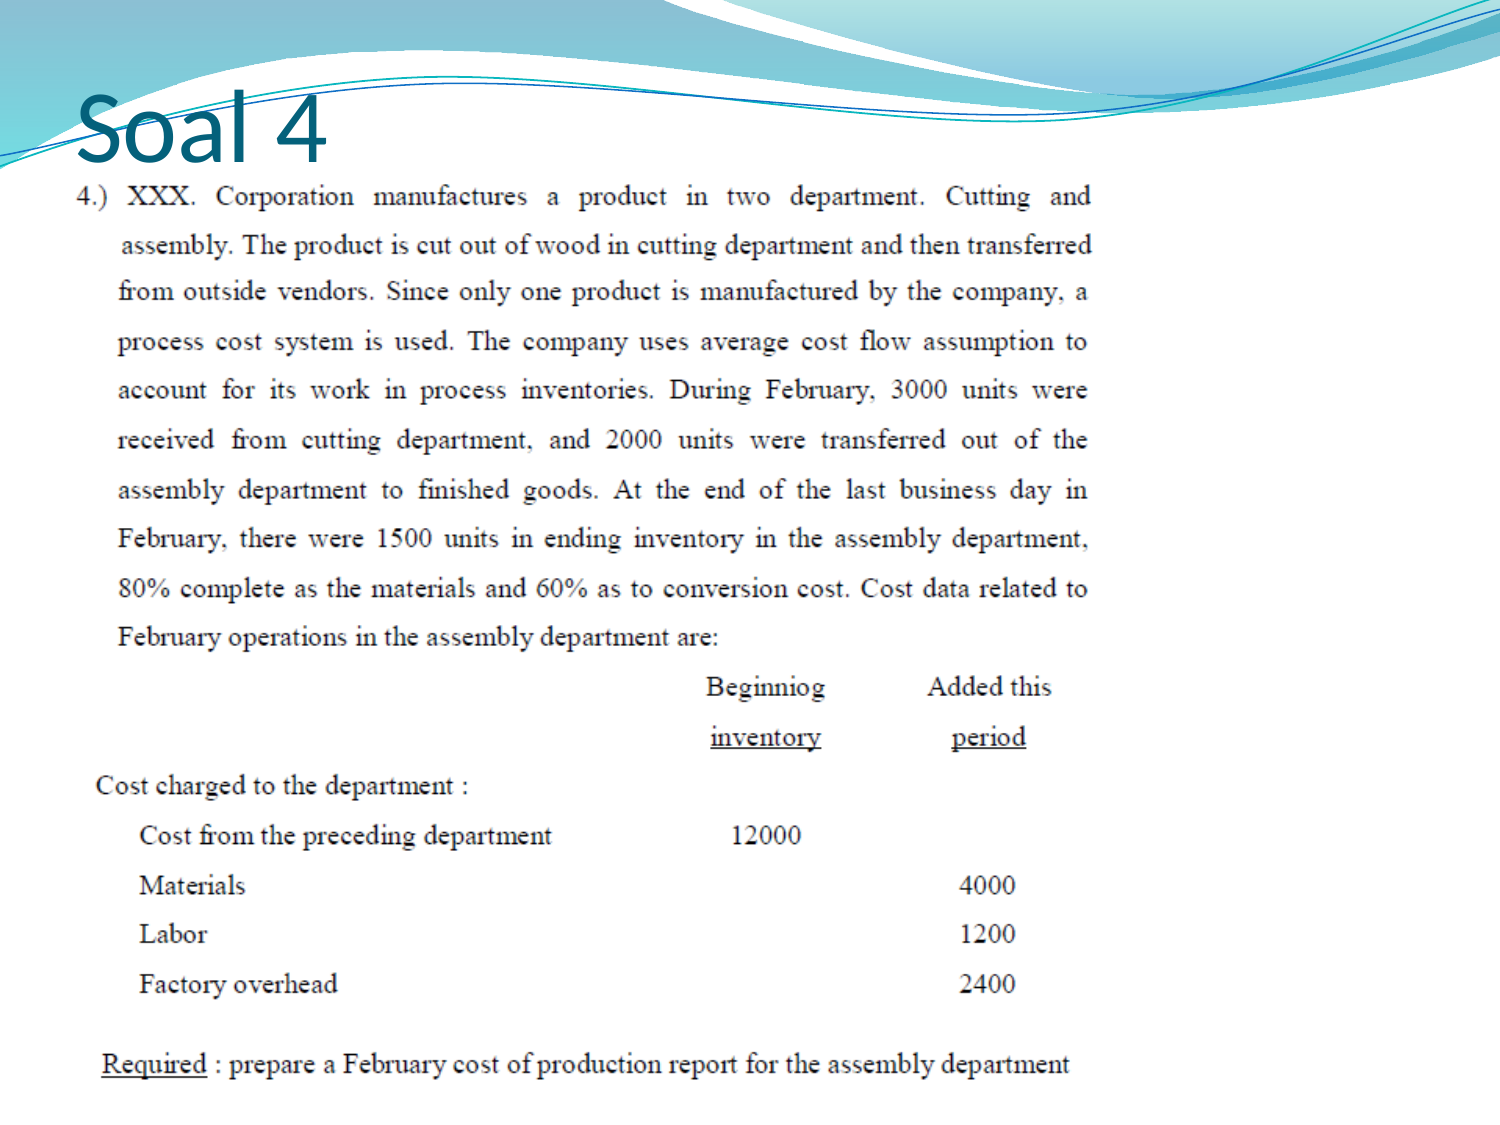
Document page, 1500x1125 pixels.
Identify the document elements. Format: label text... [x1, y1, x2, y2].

title Soal 4 [75, 0, 1425, 183]
picture [88, 272, 1097, 1012]
picture [92, 1046, 1084, 1091]
picture [71, 172, 1105, 270]
